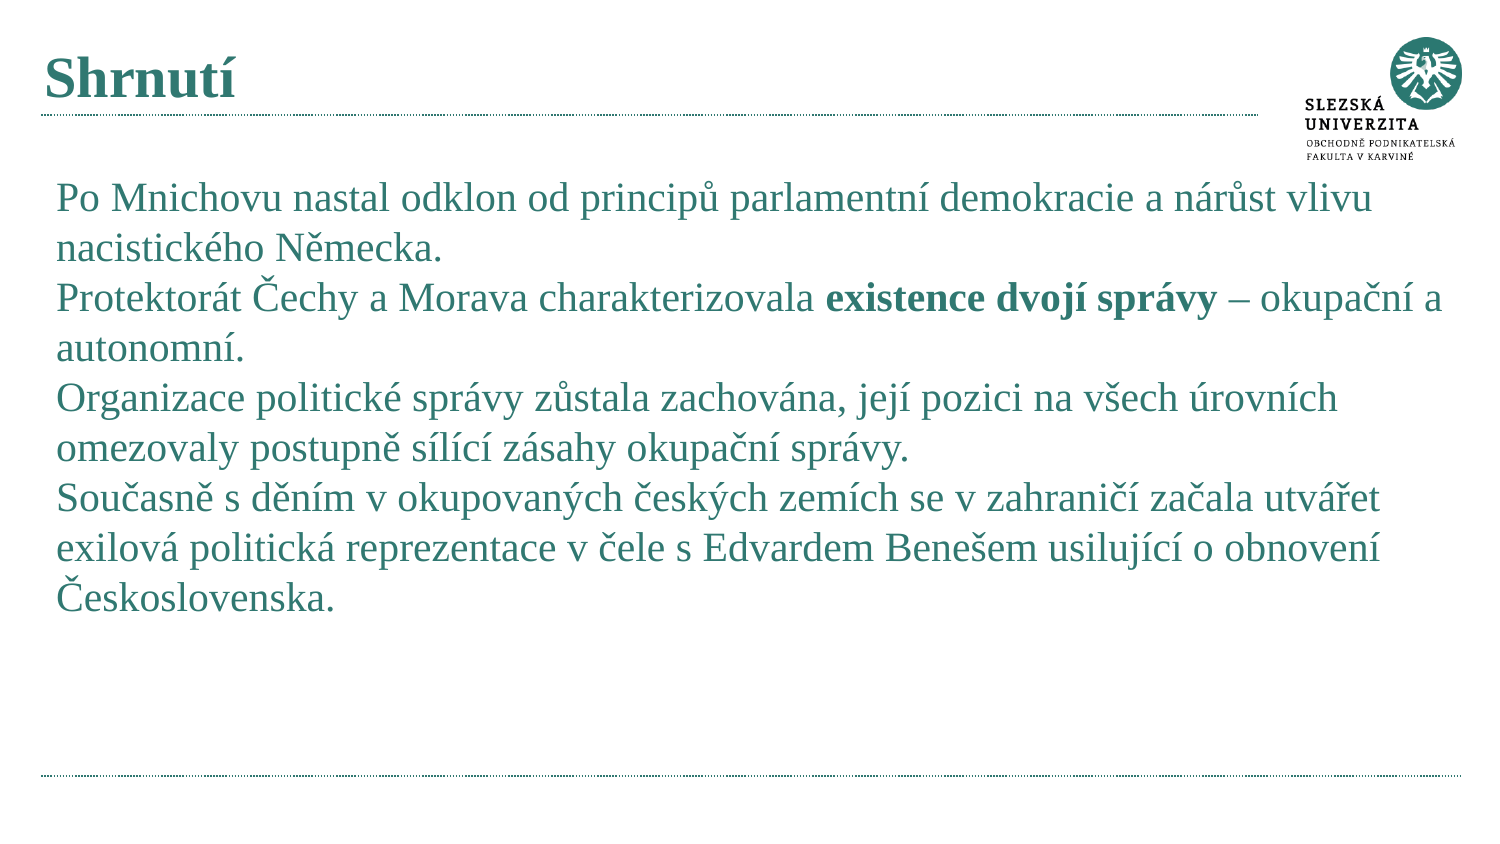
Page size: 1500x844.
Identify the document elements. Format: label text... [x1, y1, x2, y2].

list Po Mnichovu nastal odklon od principů parlamentní demokracie a nárůst vlivu nacistického Německa. Protektorát Čechy a Morava charakterizovala existence dvojí správy – okupační a autonomní. Organizace politické správy zůstala zachována, její pozici na všech úrovních omezovaly postupně sílící zásahy okupační správy. Současně s děním v okupovaných českých zemích se v zahraničí začala utvářet exilová politická reprezentace v čele s Edvardem Benešem usilující o obnovení Československa. [41, 161, 1459, 741]
title Shrnutí [29, 32, 1282, 139]
picture [1305, 37, 1462, 160]
